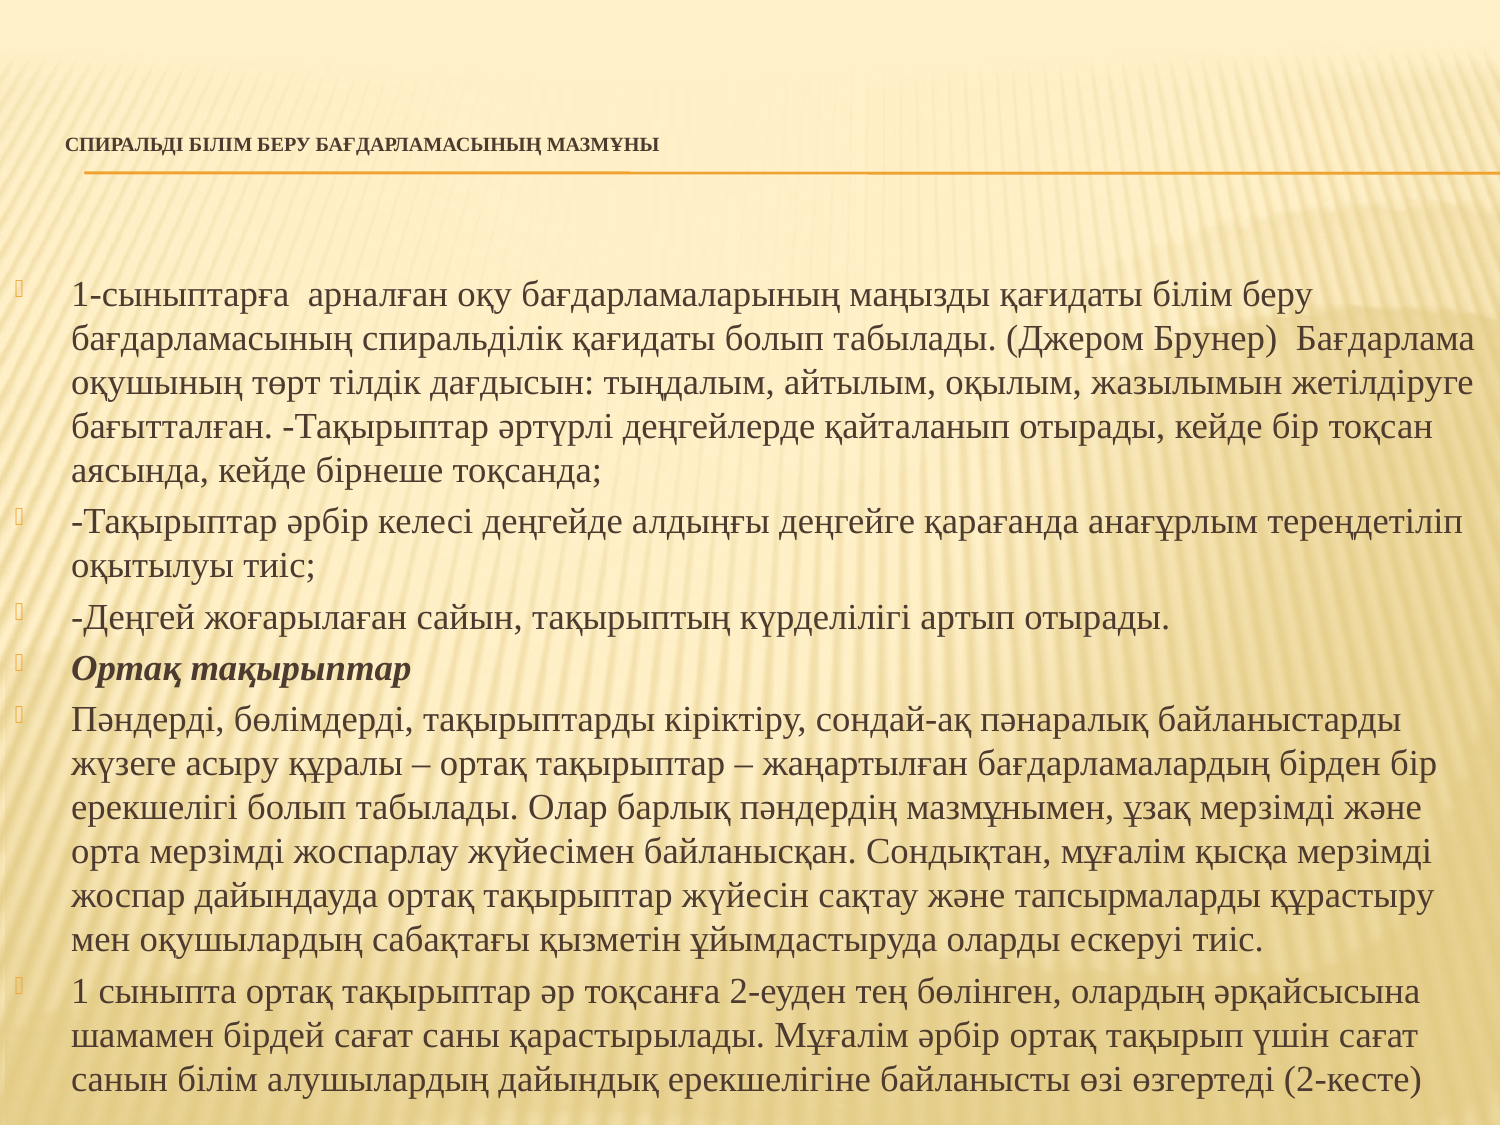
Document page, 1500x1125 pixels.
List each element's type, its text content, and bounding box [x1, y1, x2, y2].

title Спиральді білім беру бағдарламасының мазмұны [50, 75, 1475, 213]
list 1-сыныптарға арналған оқу бағдарламаларының маңызды қағидаты білім беру бағдарламасының спиральділік қағидаты болып табылады. (Джером Брунер) Бағдарлама оқушының төрт тілдік дағдысын: тыңдалым, айтылым, оқылым, жазылымын жетілдіруге бағытталған. -Тақырыптар әртүрлі деңгейлерде қайталанып отырады, кейде бір тоқсан аясында, кейде бірнеше тоқсанда; -Тақырыптар әрбір келесі деңгейде алдыңғы деңгейге қарағанда анағұрлым тереңдетіліп оқытылуы тиіс; -Деңгей жоғарылаған сайын, тақырыптың күрделілігі артып отырады. Ортақ тақырыптар Пәндерді, бөлімдерді, тақырыптарды кіріктіру, сондай-ақ пәнаралық байланыстарды жүзеге асыру құралы – ортақ тақырыптар – жаңартылған бағдарламалардың бірден бір ерекшелігі болып табылады. Олар барлық пәндердің мазмұнымен, ұзақ мерзімді және орта мерзімді жоспарлау жүйесімен байланысқан. Сондықтан, мұғалім қысқа мерзімді жоспар дайындауда ортақ тақырыптар жүйесін сақтау және тапсырмаларды құрастыру мен оқушылардың сабақтағы қызметін ұйымдастыруда оларды ескеруі тиіс. 1 сыныпта ортақ тақырыптар әр тоқсанға 2-еуден тең бөлінген, олардың әрқайсысына шамамен бірдей сағат саны қарастырылады. Мұғалім әрбір ортақ тақырып үшін сағат санын білім алушылардың дайындық ерекшелігіне байланысты өзі өзгертеді (2-кесте) [0, 262, 1500, 1125]
